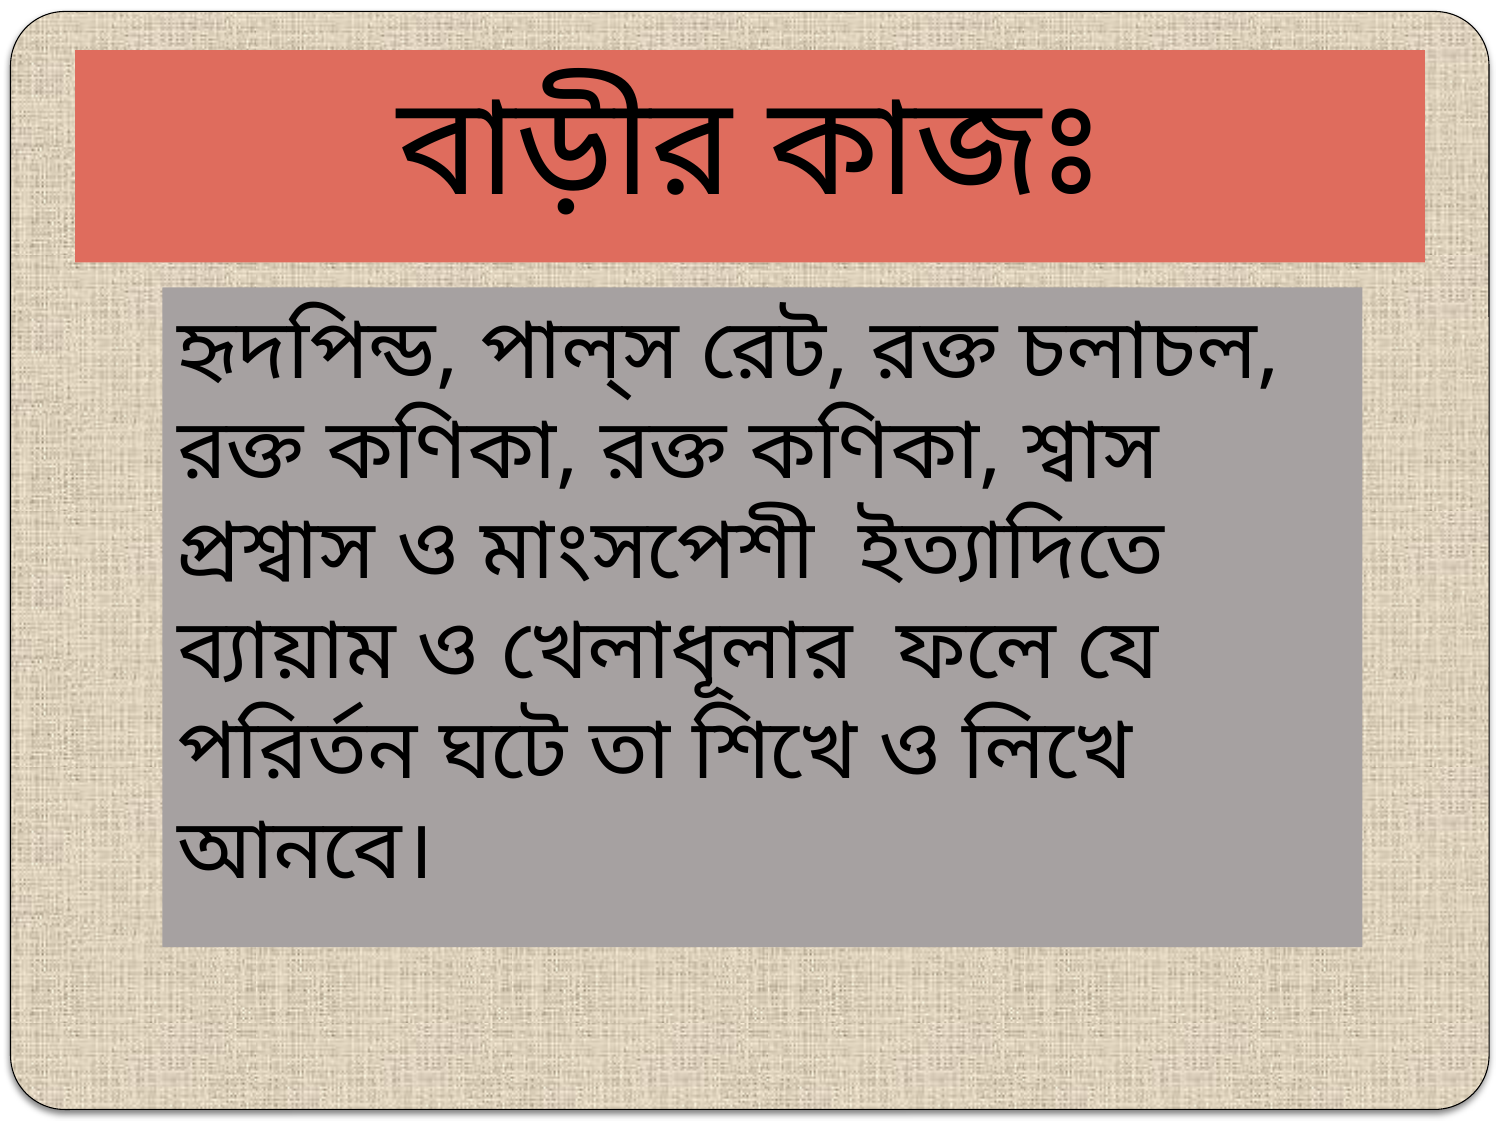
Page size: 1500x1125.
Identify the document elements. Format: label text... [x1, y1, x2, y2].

list বাড়ীর কাজঃ [75, 50, 1425, 263]
text_box হৃদপিন্ড, পাল্‌স রেট, রক্ত চলাচল, রক্ত কণিকা, রক্ত কণিকা, শ্বাস প্রশ্বাস ও মাংসপেশী ইত্যাদিতে ব্যায়াম ও খেলাধূলার ফলে যে পরির্তন ঘটে তা শিখে ও লিখে আনবে। [162, 287, 1363, 948]
picture [12, 12, 1488, 1108]
